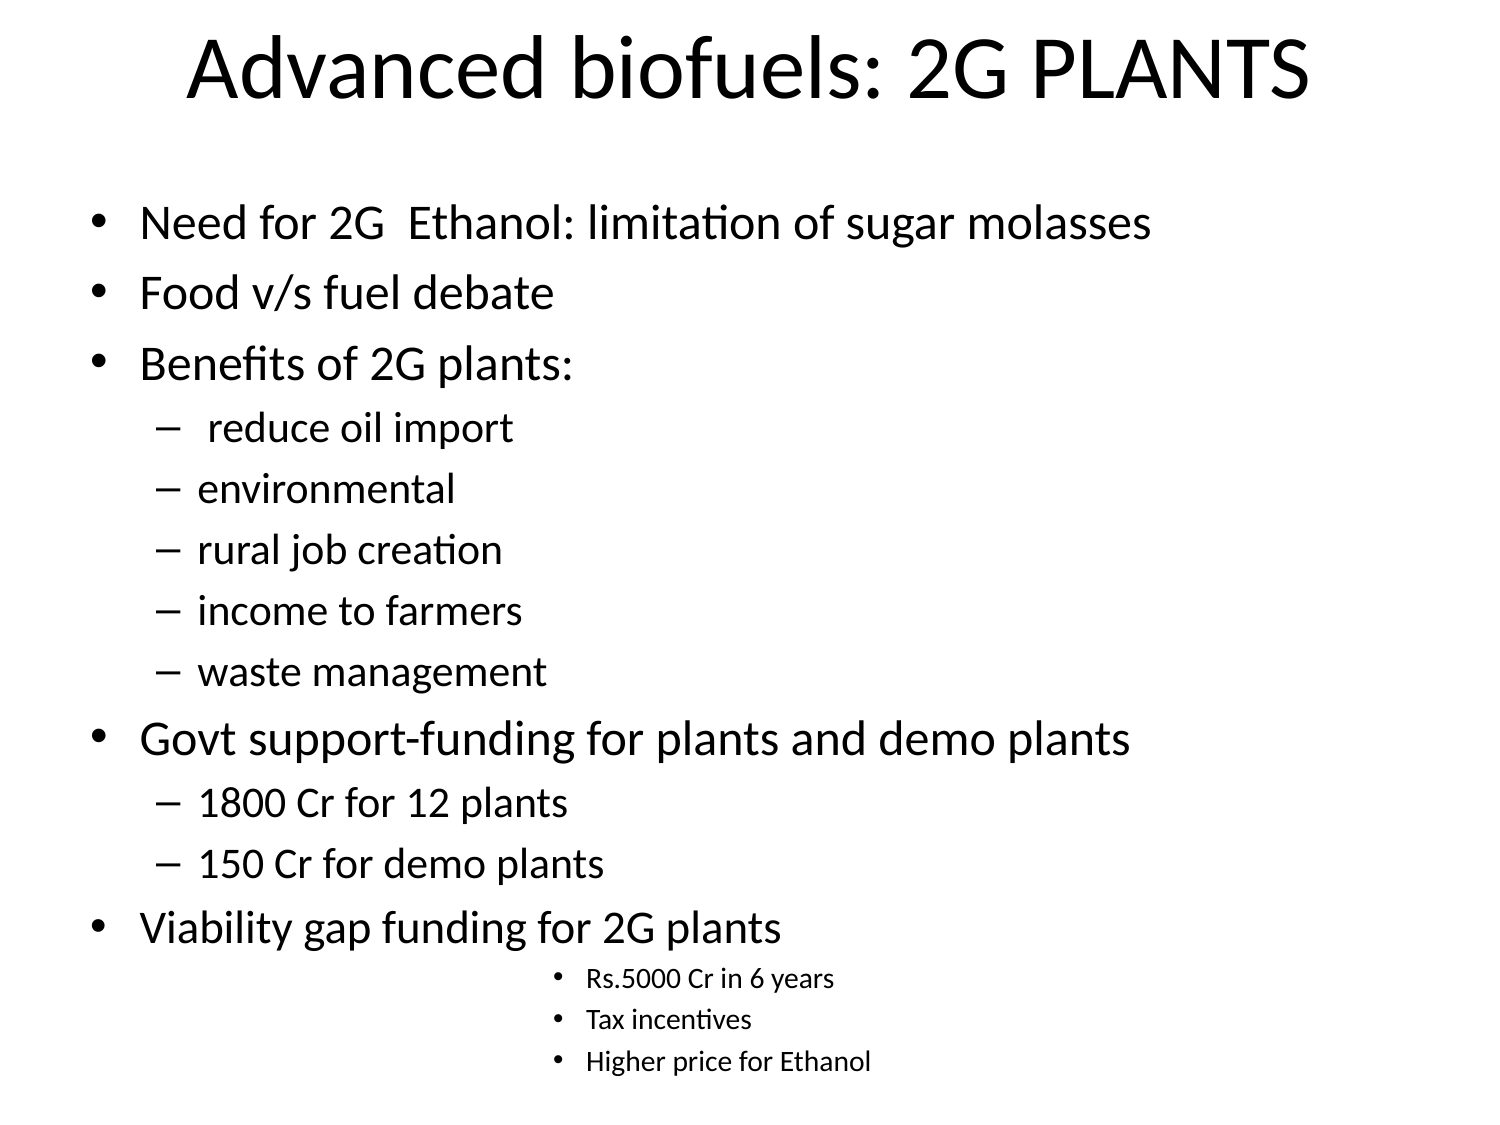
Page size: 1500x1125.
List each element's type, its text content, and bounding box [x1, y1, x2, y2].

title Advanced biofuels: 2G PLANTS [75, 0, 1425, 112]
list Need for 2G Ethanol: limitation of sugar molasses Food v/s fuel debate Benefits of 2G plants: reduce oil import environmental rural job creation income to farmers waste management Govt support-funding for plants and demo plants 1800 Cr for 12 plants 150 Cr for demo plants Viability gap funding for 2G plants Rs.5000 Cr in 6 years Tax incentives Higher price for Ethanol [75, 112, 1425, 1088]
